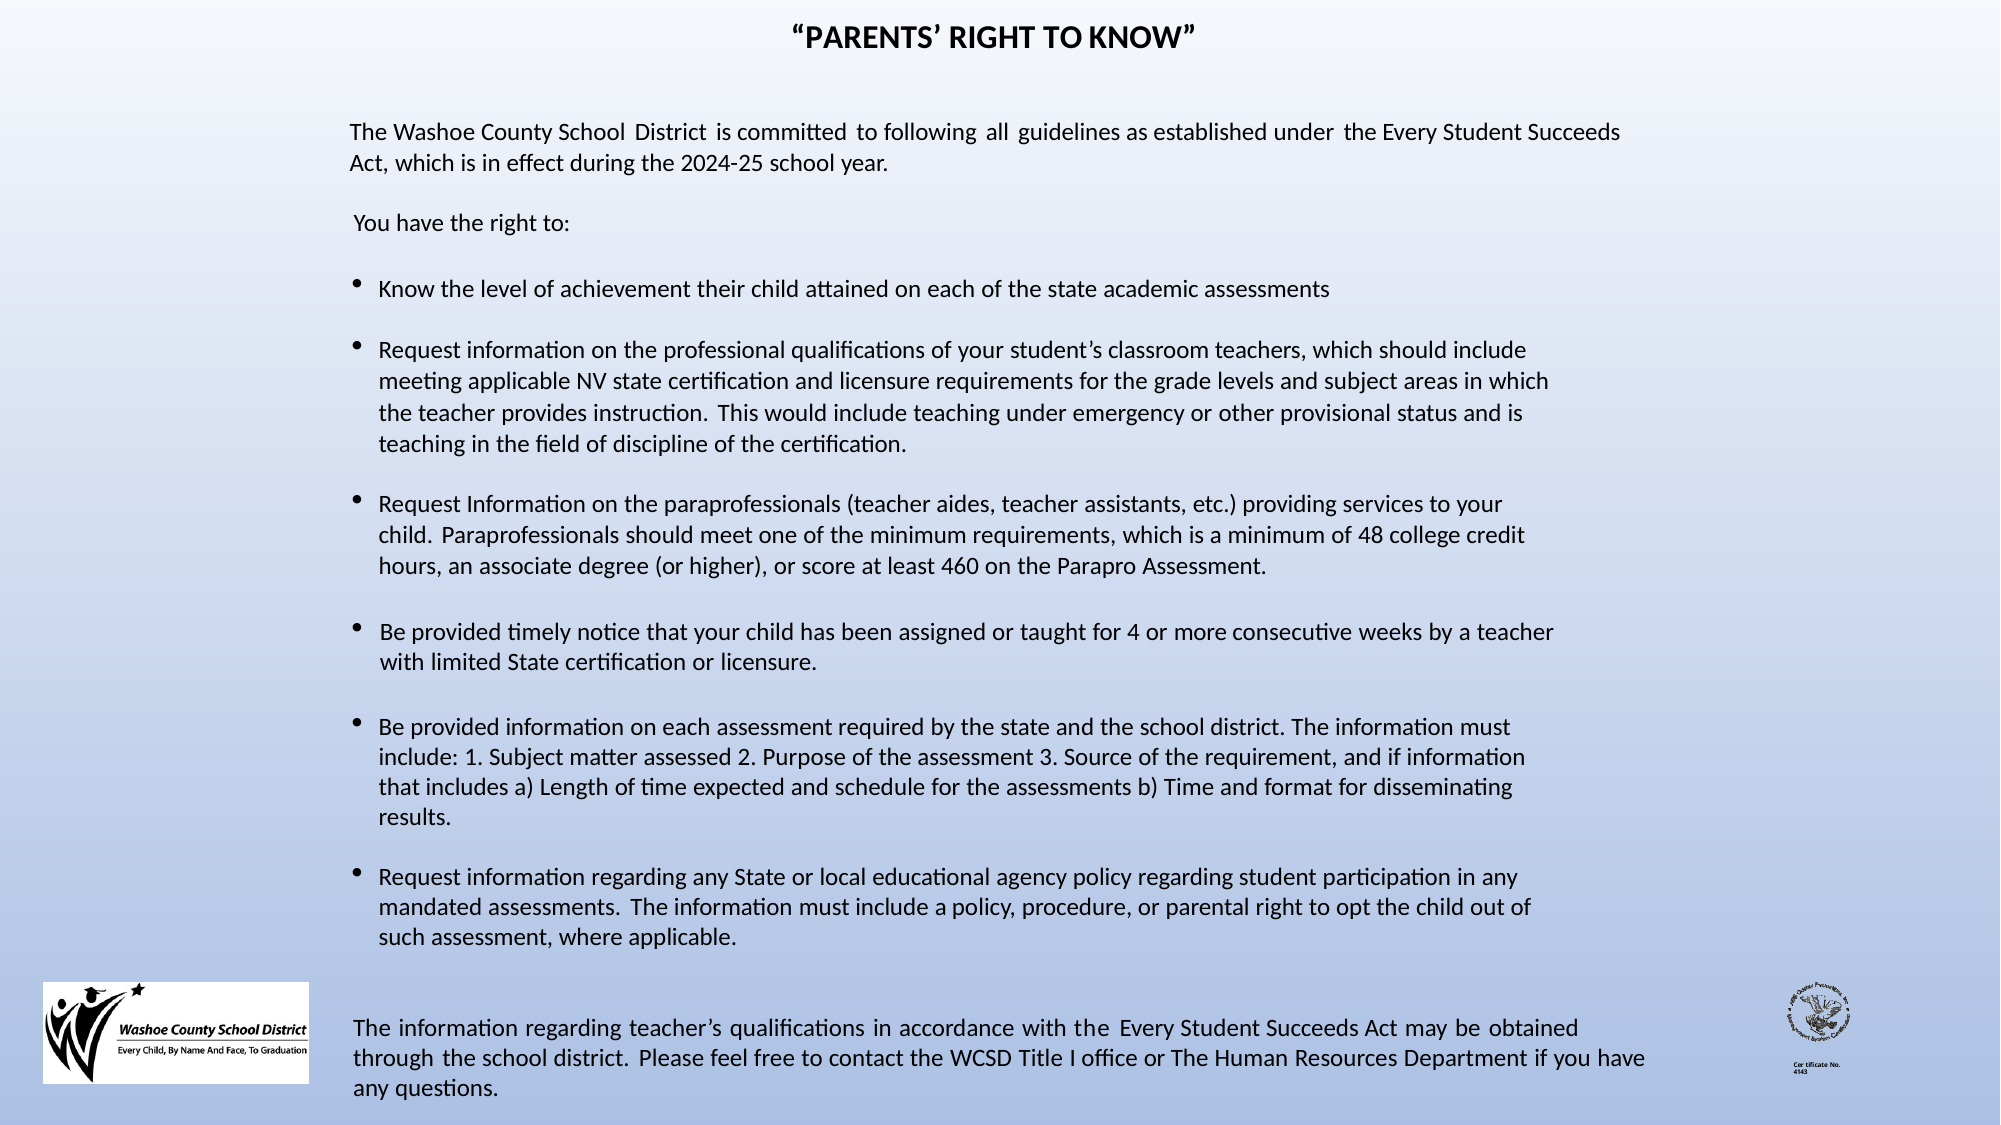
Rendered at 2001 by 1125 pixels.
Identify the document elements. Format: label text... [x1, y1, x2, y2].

picture [43, 982, 309, 1084]
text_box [1787, 982, 1850, 1042]
text_box “Parents’ Right to Know” The Washoe County School District is committed to following all guidelines as established under the Every Student Succeeds Act, which is in effect during the 2024-25 school year. You have the right to: Know the level of achievement their child attained on each of the state academic assessments Request information on the professional qualifications of your student’s classroom teachers, which should include meeting applicable NV state certification and licensure requirements for the grade levels and subject areas in which the teacher provides instruction. This would include teaching under emergency or other provisional status and is teaching in the field of discipline of the certification. Request Information on the paraprofessionals (teacher aides, teacher assistants, etc.) providing services to your child. Paraprofessionals should meet one of the minimum requirements, which is a minimum of 48 college credit hours, an associate degree (or higher), or score at least 460 on the Parapro Assessment. Be provided timely notice that your child has been assigned or taught for 4 or more consecutive weeks by a teacher with limited State certification or licensure. Be provided information on each assessment required by the state and the school district. The information must include: 1. Subject matter assessed 2. Purpose of the assessment 3. Source of the requirement, and if information that includes a) Length of time expected and schedule for the assessments b) Time and format for disseminating results. Request information regarding any State or local educational agency policy regarding student participation in any mandated assessments. The information must include a policy, procedure, or parental right to opt the child out of such assessment, where applicable. The information regarding teacher’s qualifications in accordance with the Every Student Succeeds Act may be obtained through the school district. Please feel free to contact the WCSD Title I office or The Human Resources Department if you have any questions. [348, 13, 1652, 1102]
text_box Cer tificate No. 4143 [1792, 1059, 1850, 1076]
